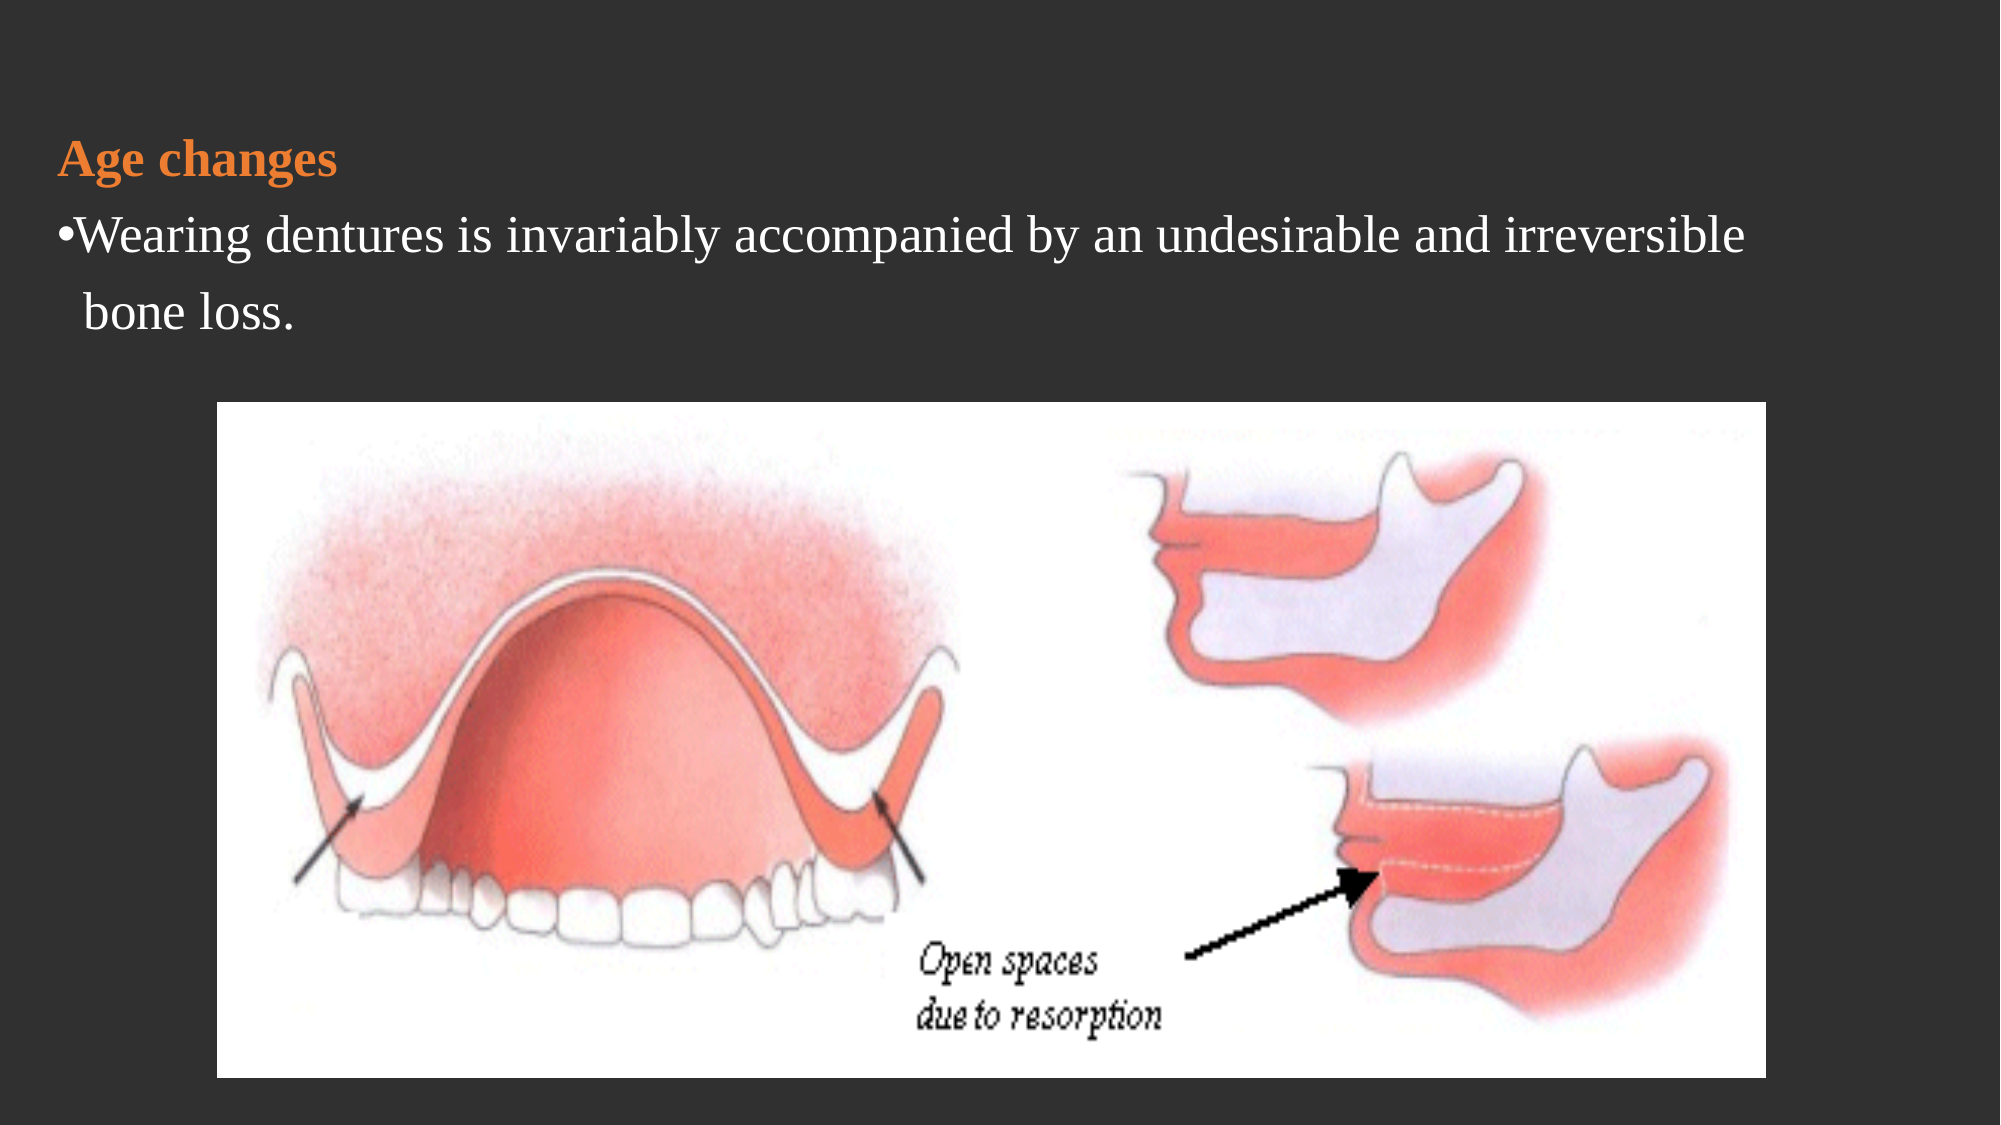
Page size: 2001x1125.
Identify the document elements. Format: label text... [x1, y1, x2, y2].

picture [217, 402, 1766, 1078]
list Age changes Wearing dentures is invariably accompanied by an undesirable and irreversible bone loss. [42, 123, 1948, 350]
